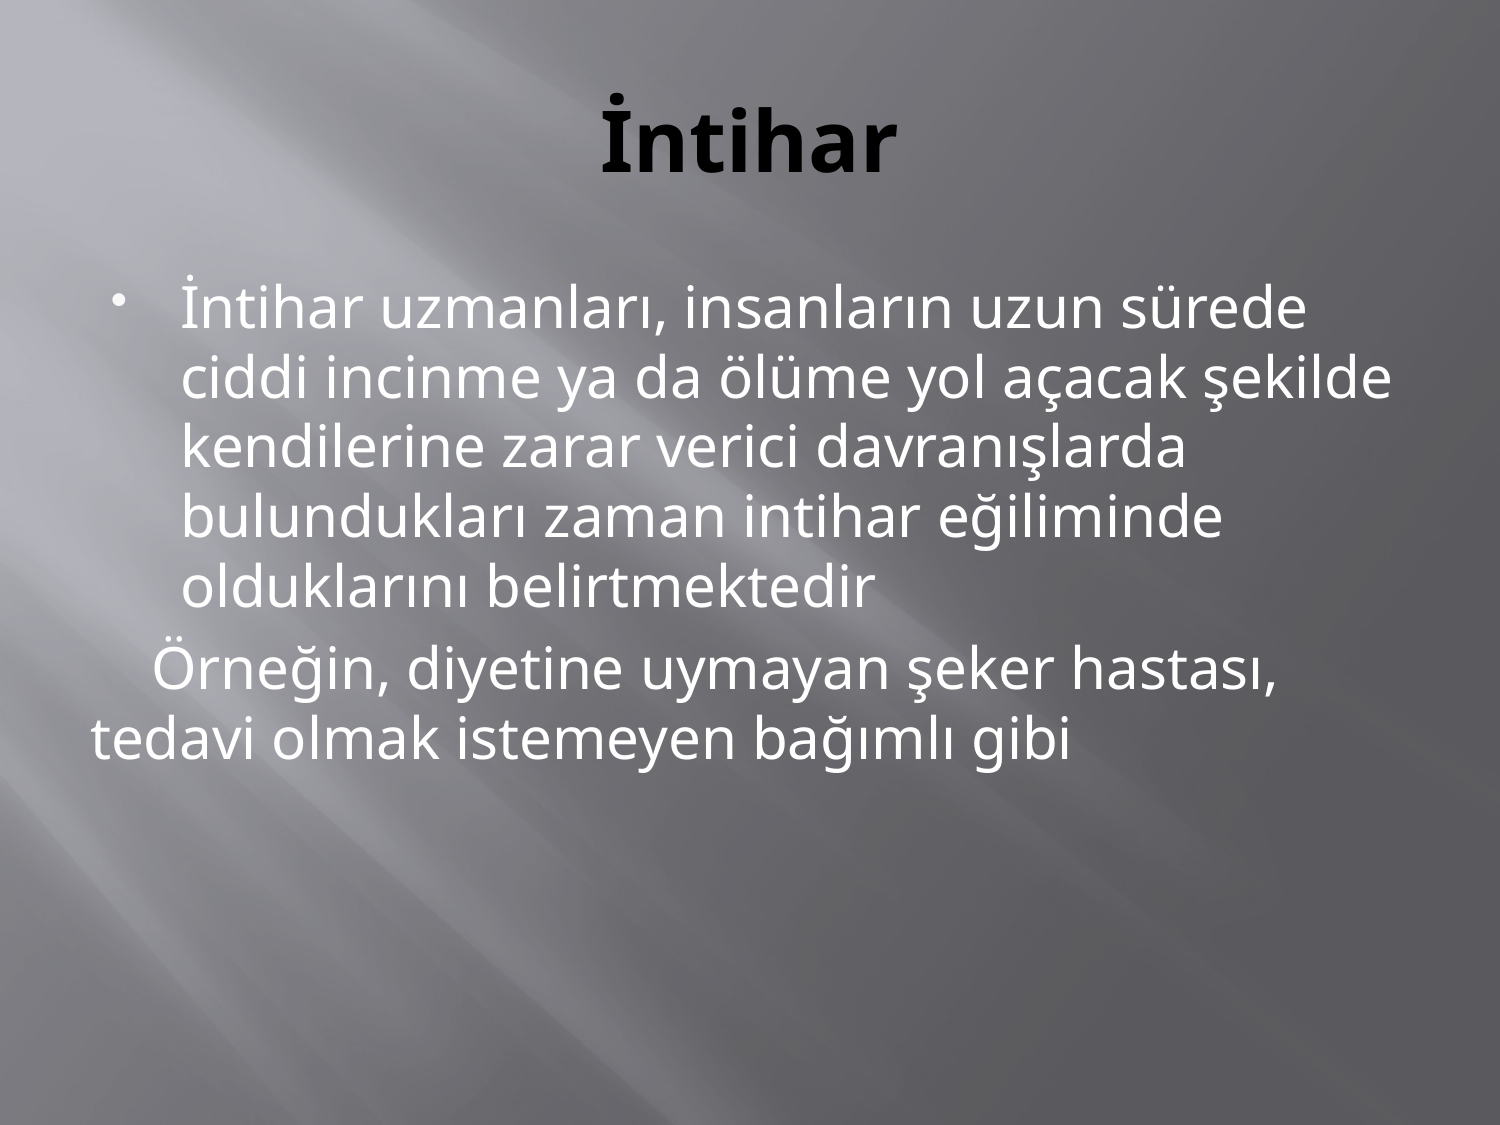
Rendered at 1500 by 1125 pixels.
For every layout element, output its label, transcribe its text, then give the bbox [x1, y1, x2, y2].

title İntihar [75, 45, 1425, 233]
list İntihar uzmanları, insanların uzun sürede ciddi incinme ya da ölüme yol açacak şekilde kendilerine zarar verici davranışlarda bulundukları zaman intihar eğiliminde olduklarını belirtmektedir Örneğin, diyetine uymayan şeker hastası, tedavi olmak istemeyen bağımlı gibi [74, 262, 1426, 1036]
